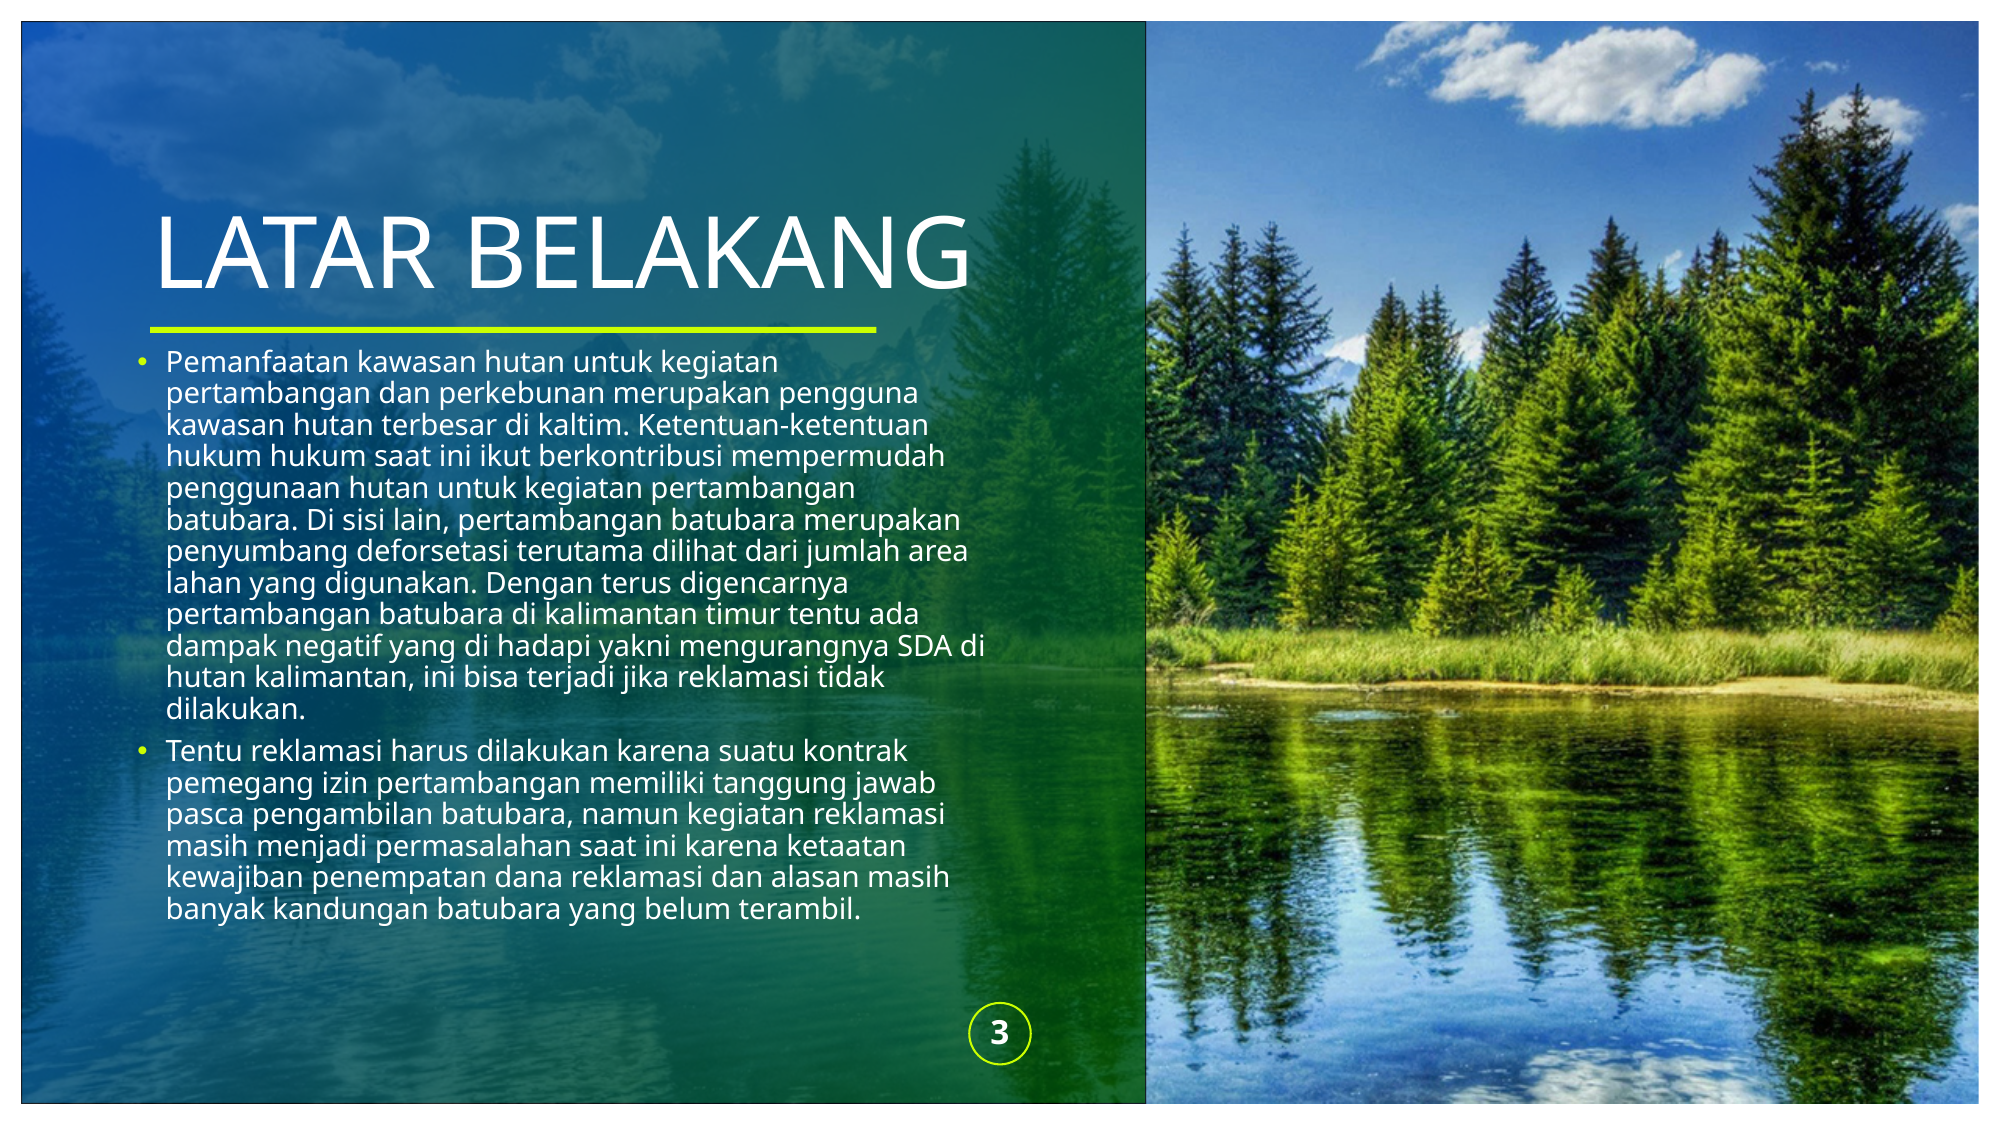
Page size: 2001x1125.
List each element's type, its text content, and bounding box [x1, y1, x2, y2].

slide_number 3 [954, 1003, 1045, 1064]
list Pemanfaatan kawasan hutan untuk kegiatan pertambangan dan perkebunan merupakan pengguna kawasan hutan terbesar di kaltim. Ketentuan-ketentuan hukum hukum saat ini ikut berkontribusi mempermudah penggunaan hutan untuk kegiatan pertambangan batubara. Di sisi lain, pertambangan batubara merupakan penyumbang deforsetasi terutama dilihat dari jumlah area lahan yang digunakan. Dengan terus digencarnya pertambangan batubara di kalimantan timur tentu ada dampak negatif yang di hadapi yakni mengurangnya SDA di hutan kalimantan, ini bisa terjadi jika reklamasi tidak dilakukan. Tentu reklamasi harus dilakukan karena suatu kontrak pemegang izin pertambangan memiliki tanggung jawab pasca pengambilan batubara, namun kegiatan reklamasi masih menjadi permasalahan saat ini karena ketaatan kewajiban penempatan dana reklamasi dan alasan masih banyak kandungan batubara yang belum terambil. [137, 339, 1006, 934]
picture [363, 333, 698, 339]
title LATAR BELAKANG [138, 191, 1006, 321]
picture [21, 21, 1979, 1104]
picture [370, 321, 704, 326]
